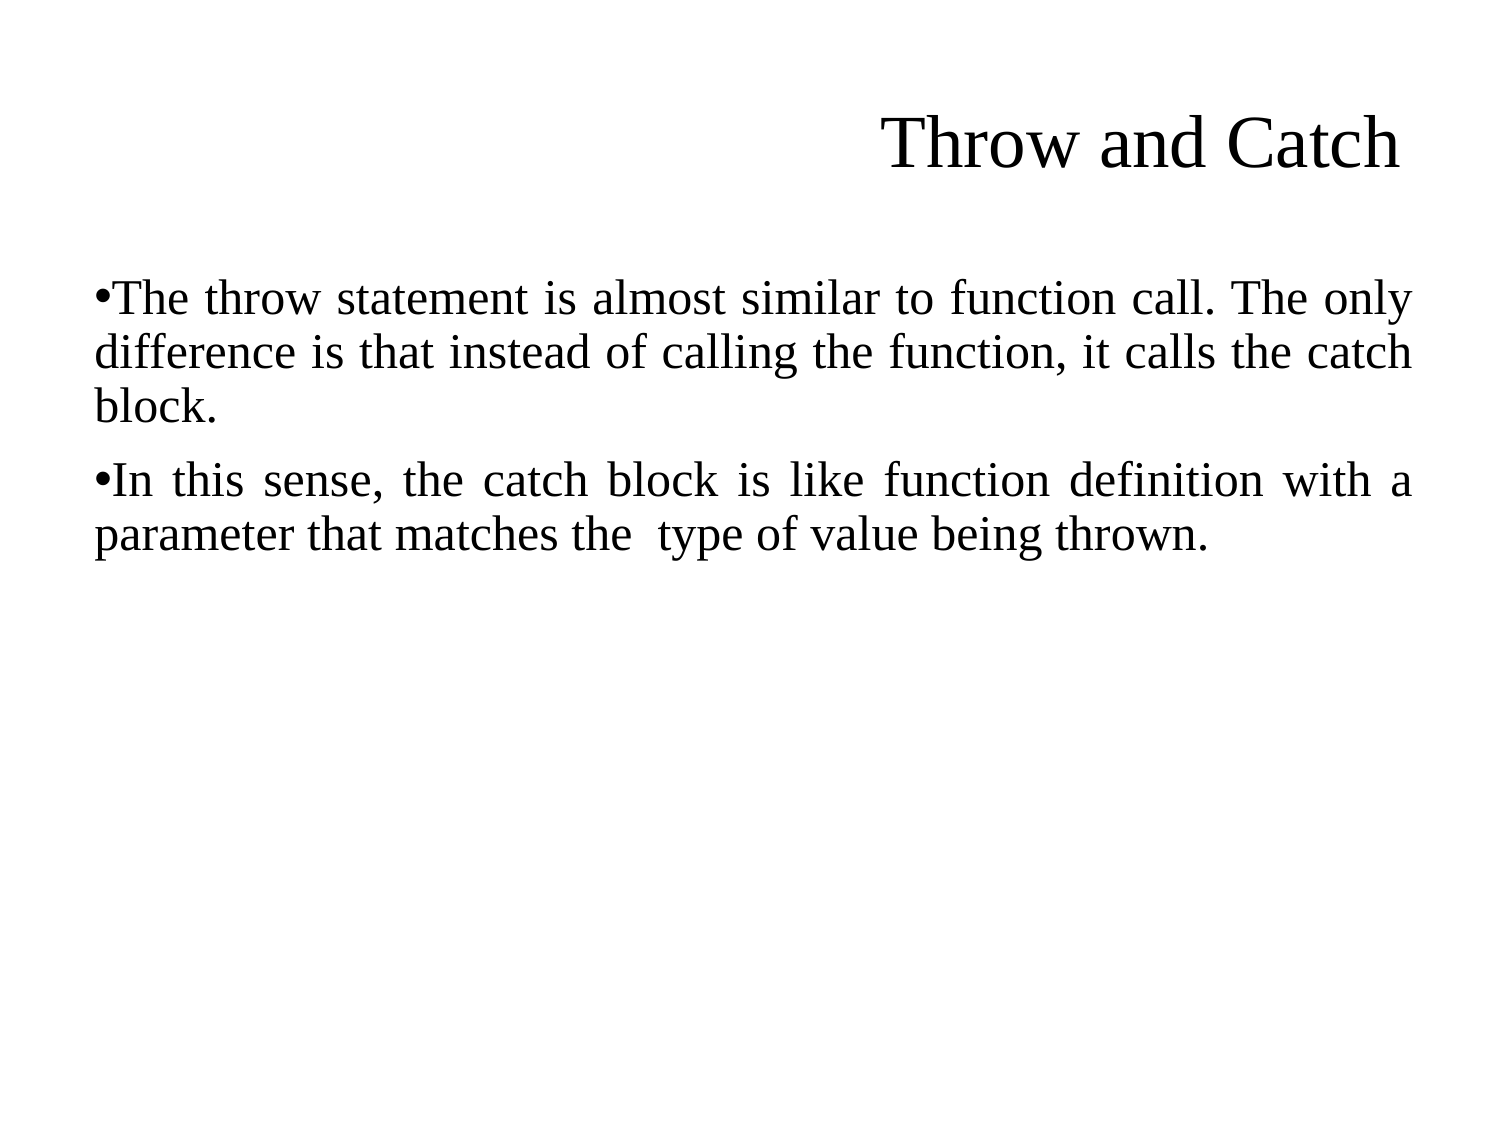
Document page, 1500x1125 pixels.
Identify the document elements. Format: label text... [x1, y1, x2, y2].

list The throw statement is almost similar to function call. The only difference is that instead of calling the function, it calls the catch block. In this sense, the catch block is like function definition with a parameter that matches the type of value being thrown. [79, 263, 1430, 1050]
text_box Throw and Catch [865, 85, 1500, 190]
